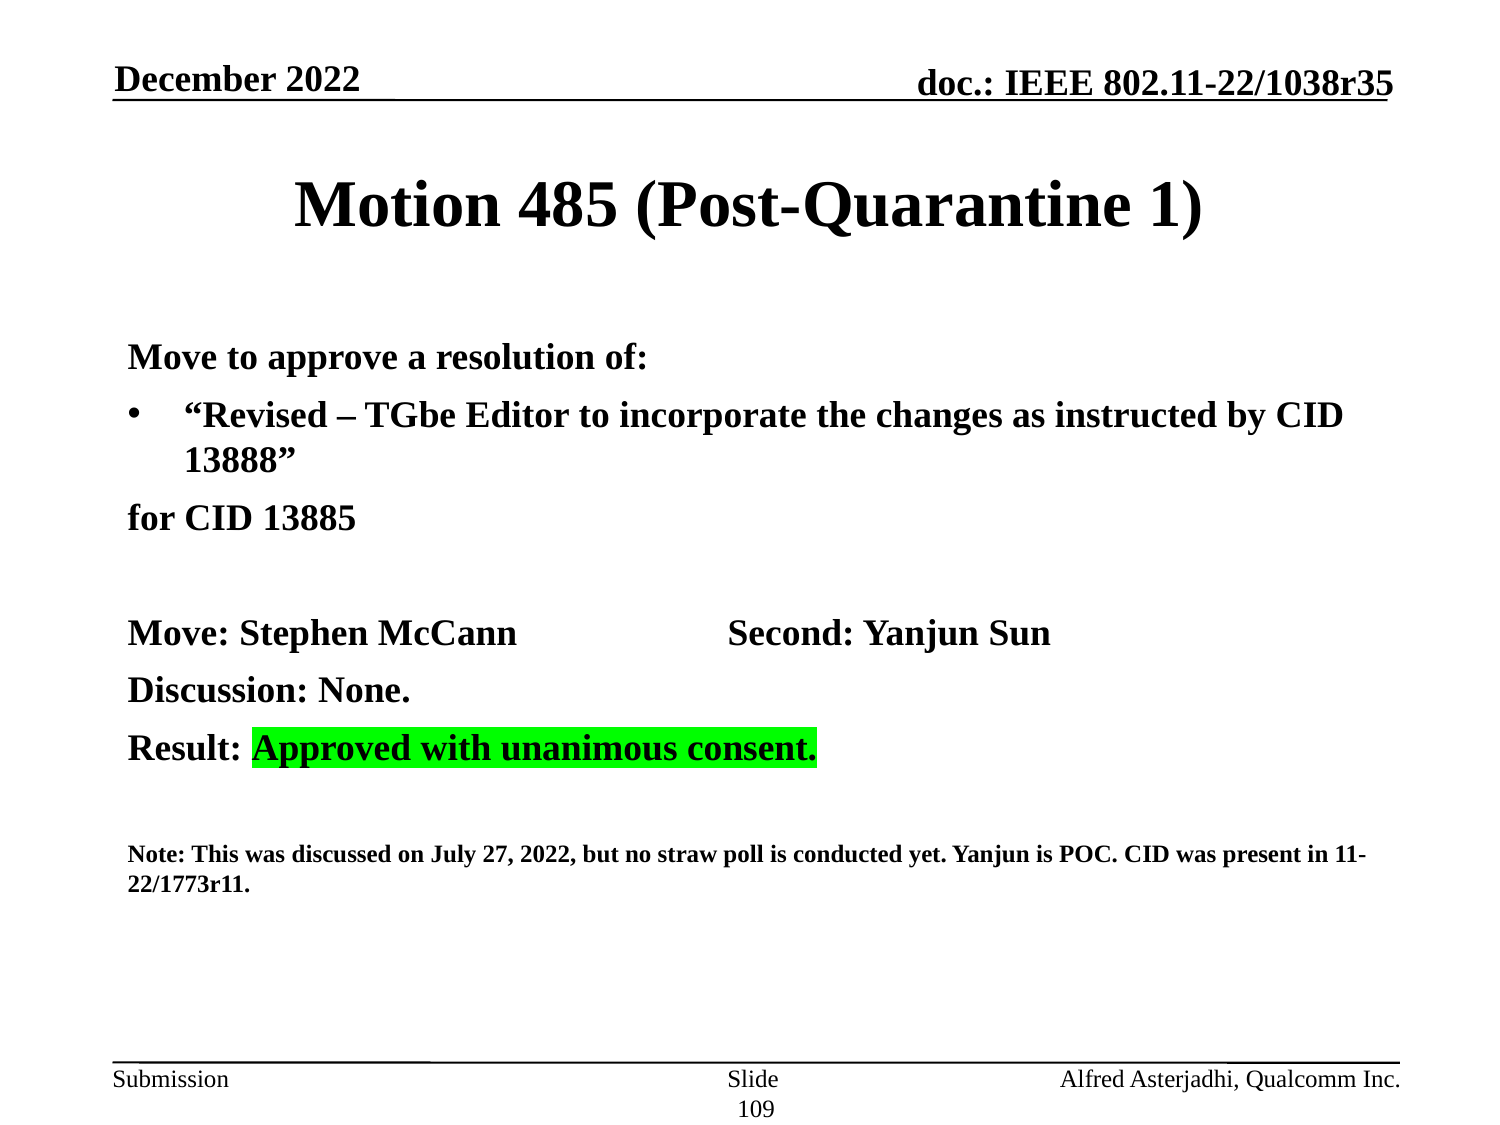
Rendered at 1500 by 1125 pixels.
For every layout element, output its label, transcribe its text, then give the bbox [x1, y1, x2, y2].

list Move to approve a resolution of: “Revised – TGbe Editor to incorporate the changes as instructed by CID 13888” for CID 13885 Move: Stephen McCann Second: Yanjun Sun Discussion: None. Result: Approved with unanimous consent. Note: This was discussed on July 27, 2022, but no straw poll is conducted yet. Yanjun is POC. CID was present in 11-22/1773r11. [112, 324, 1388, 1000]
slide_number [114, 54, 423, 100]
footer Alfred Asterjadhi, Qualcomm Inc. [878, 1061, 1402, 1093]
title Motion 485 (Post-Quarantine 1) [112, 112, 1388, 288]
slide_number Slide 109 [712, 1061, 800, 1123]
